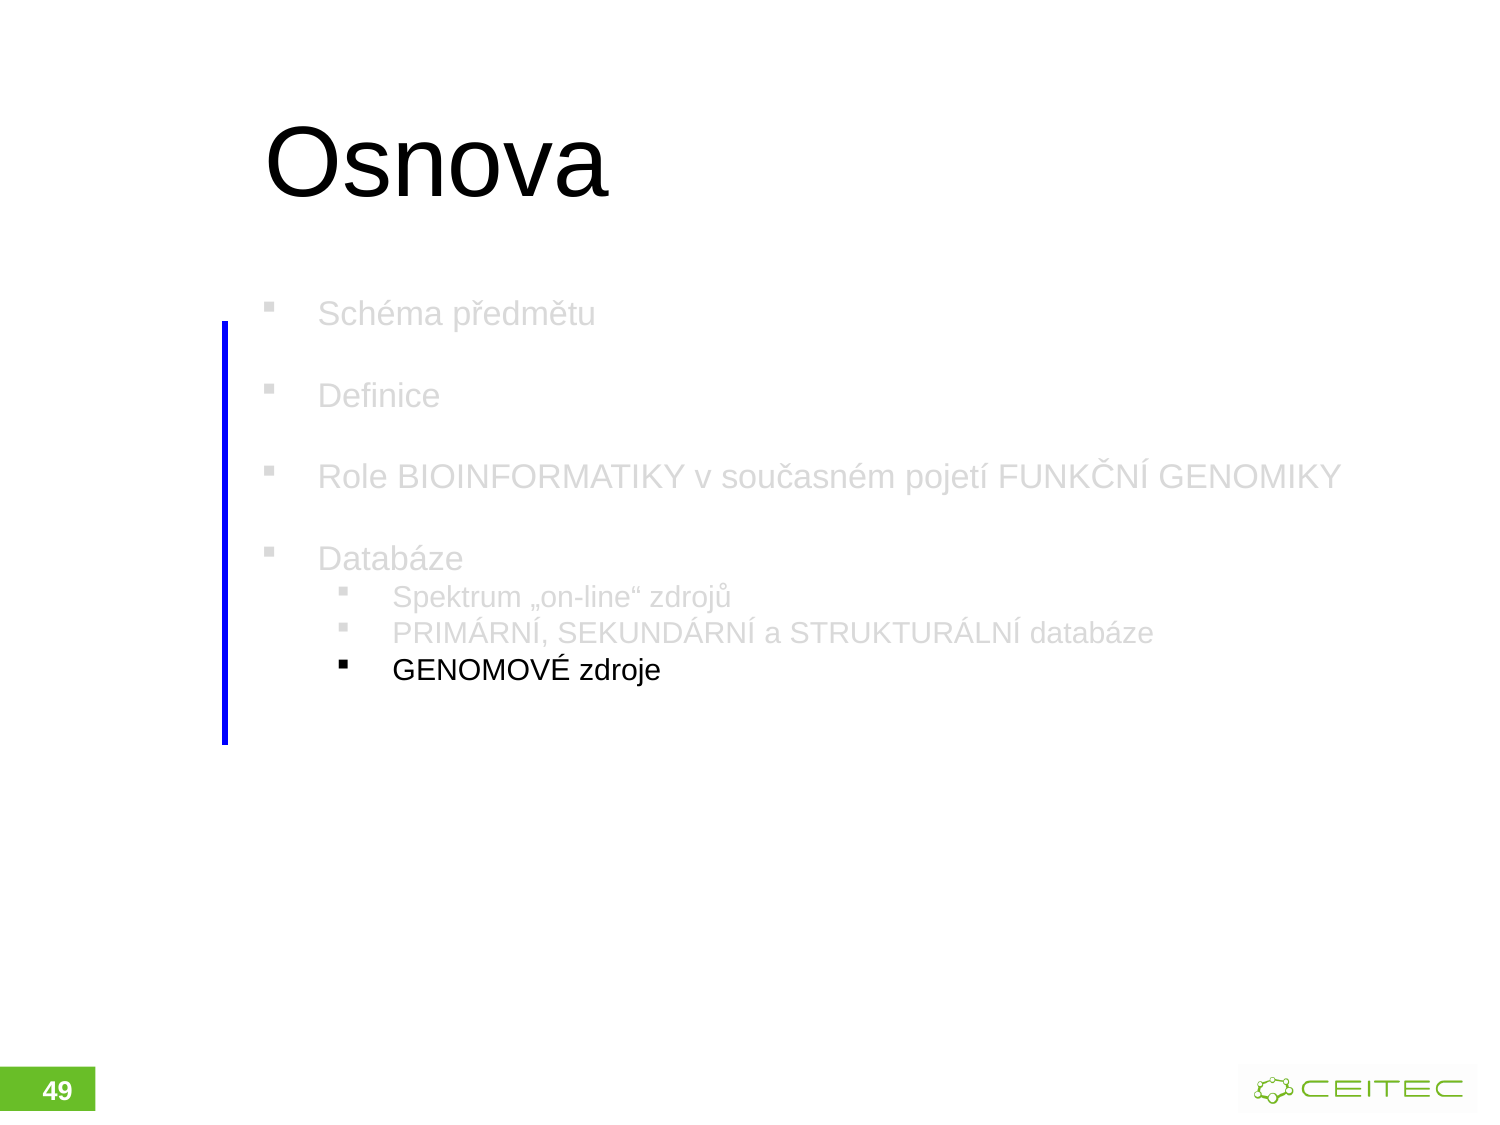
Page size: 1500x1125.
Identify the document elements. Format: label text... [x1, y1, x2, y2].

picture [1238, 1064, 1478, 1113]
text_box Schéma předmětu Definice Role BIOINFORMATIKY v současném pojetí FUNKČNÍ GENOMIKY Databáze Spektrum „on-line“ zdrojů PRIMÁRNÍ, SEKUNDÁRNÍ a STRUKTURÁLNÍ databáze GENOMOVÉ zdroje [246, 283, 1422, 359]
text_box Osnova [249, 31, 1400, 282]
